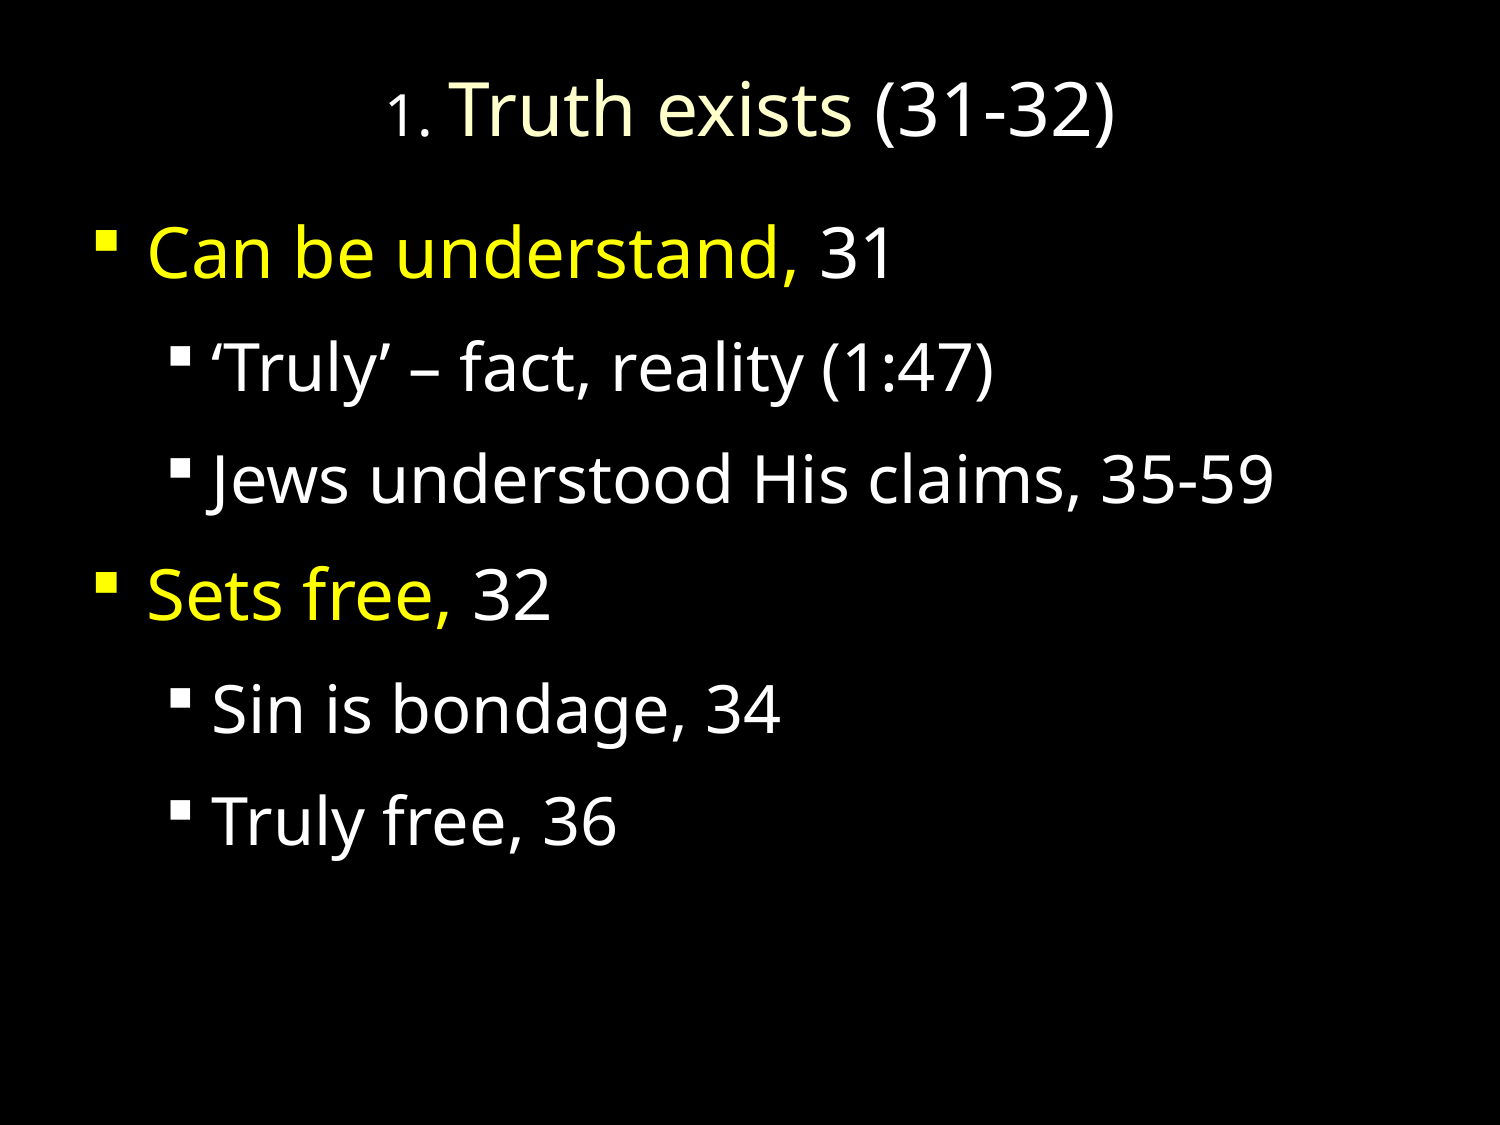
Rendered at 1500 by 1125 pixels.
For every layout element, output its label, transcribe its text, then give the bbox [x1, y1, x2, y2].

list Can be understand, 31 ‘Truly’ – fact, reality (1:47) Jews understood His claims, 35-59 Sets free, 32 Sin is bondage, 34 Truly free, 36 [75, 200, 1425, 1005]
title 1. Truth exists (31-32) [75, 12, 1425, 200]
